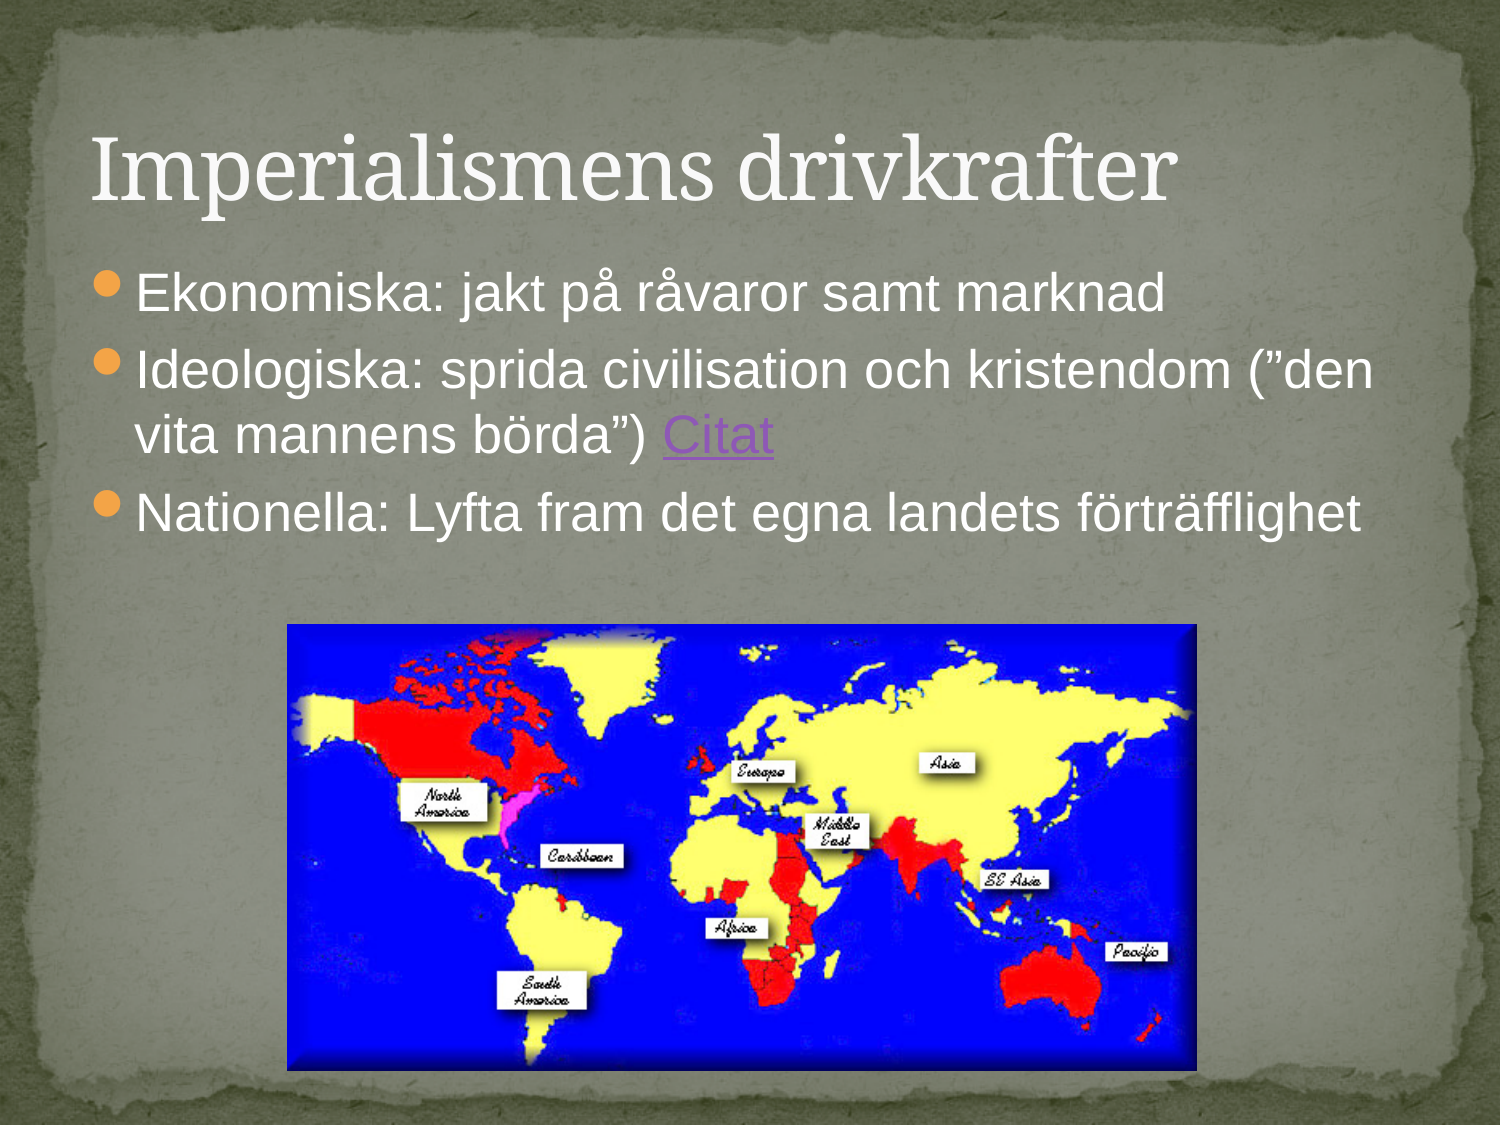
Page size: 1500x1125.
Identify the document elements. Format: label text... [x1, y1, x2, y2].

picture [287, 624, 1197, 1071]
list Ekonomiska: jakt på råvaror samt marknad Ideologiska: sprida civilisation och kristendom (”den vita mannens börda”) Citat Nationella: Lyfta fram det egna landets förträfflighet [75, 249, 1425, 1000]
title Imperialismens drivkrafter [74, 24, 1425, 225]
